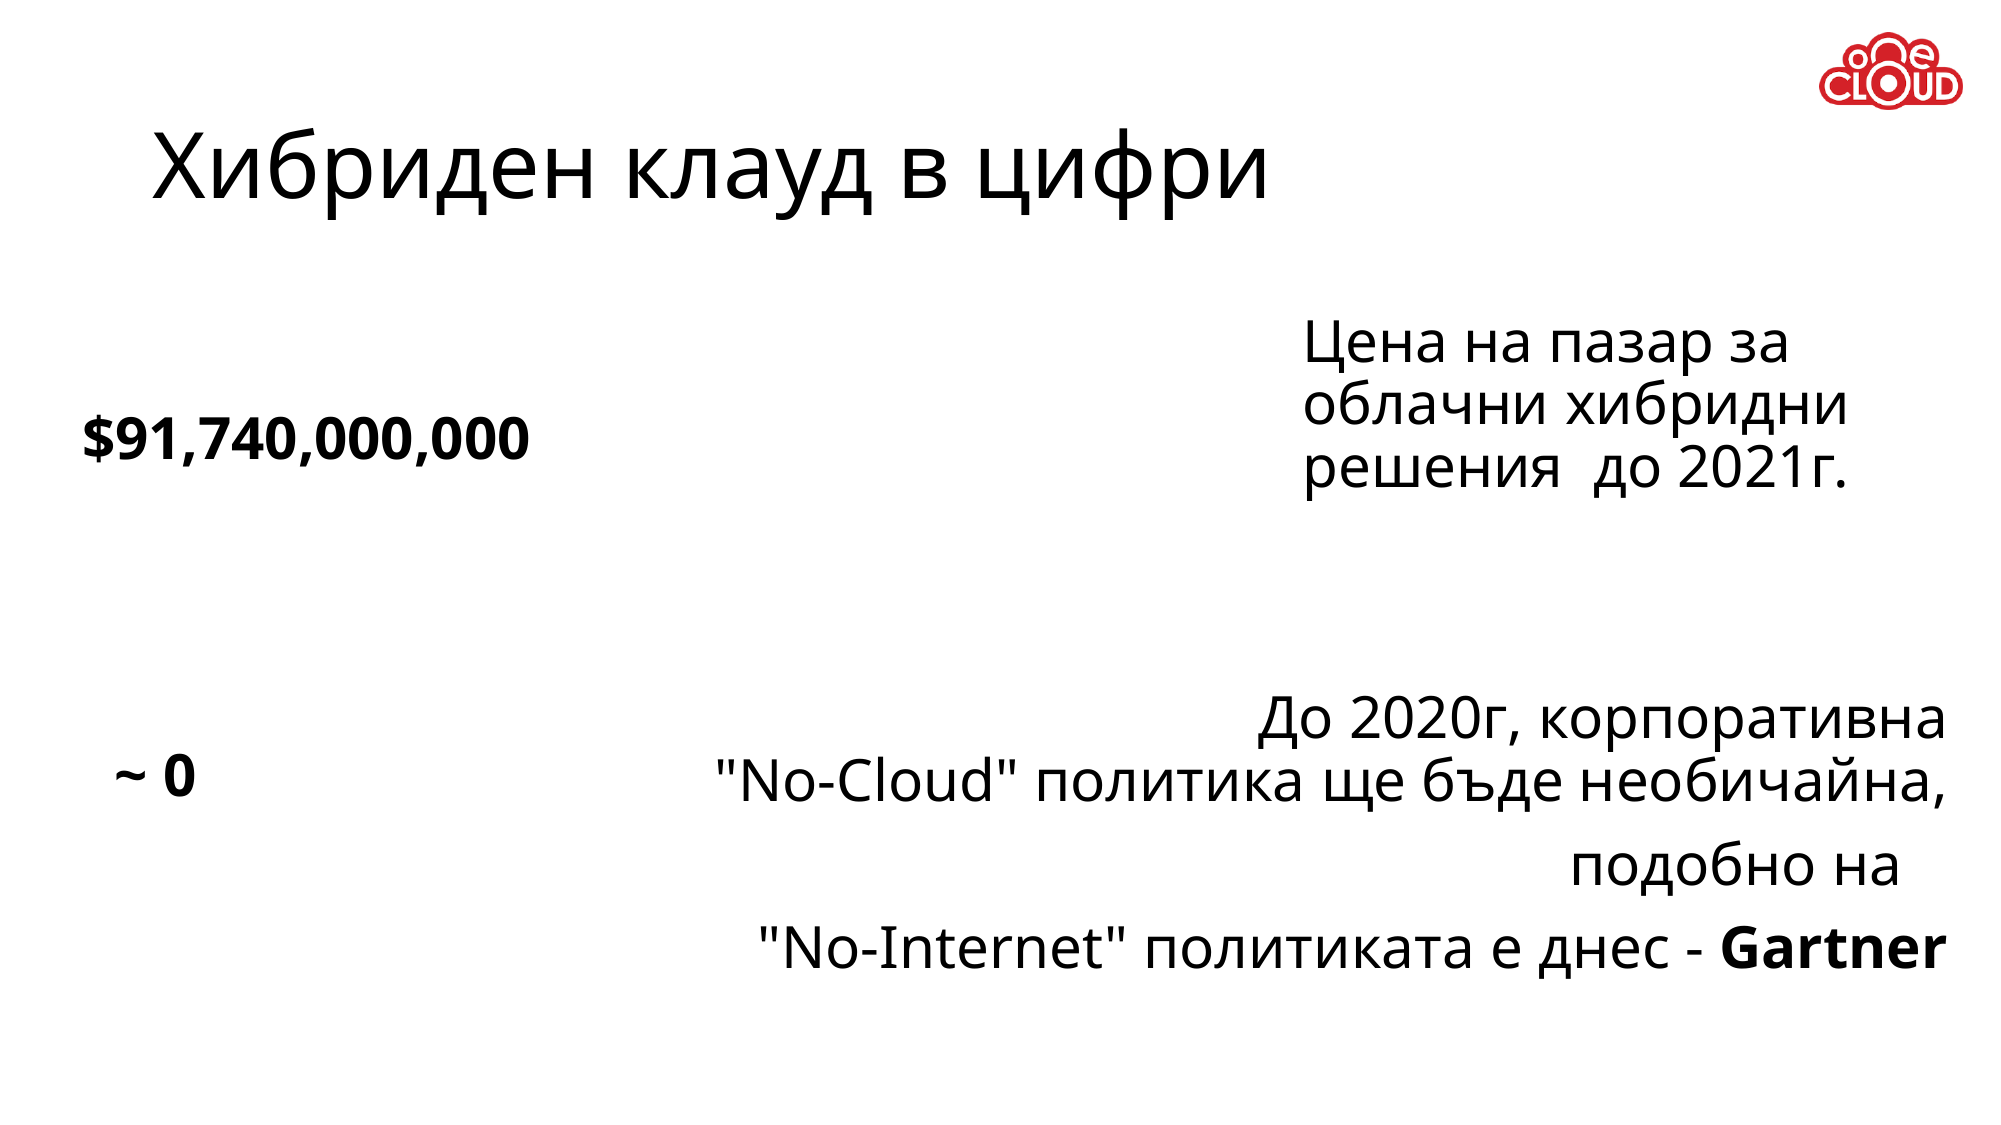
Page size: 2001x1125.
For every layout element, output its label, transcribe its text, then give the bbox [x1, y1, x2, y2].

title Хибриден клауд в цифри [137, 59, 1863, 278]
text_box $91,740,000,000 [67, 394, 648, 479]
text_box ~ 0 [99, 730, 493, 816]
list Цена на пазар за облачни хибридни решения до 2021г. До 2020г, корпоративна "No-Cloud" политика ще бъде необичайна, подобно на "No-Internet" политиката е днес - Gartner [237, 304, 1963, 1018]
picture [1819, 32, 1963, 110]
